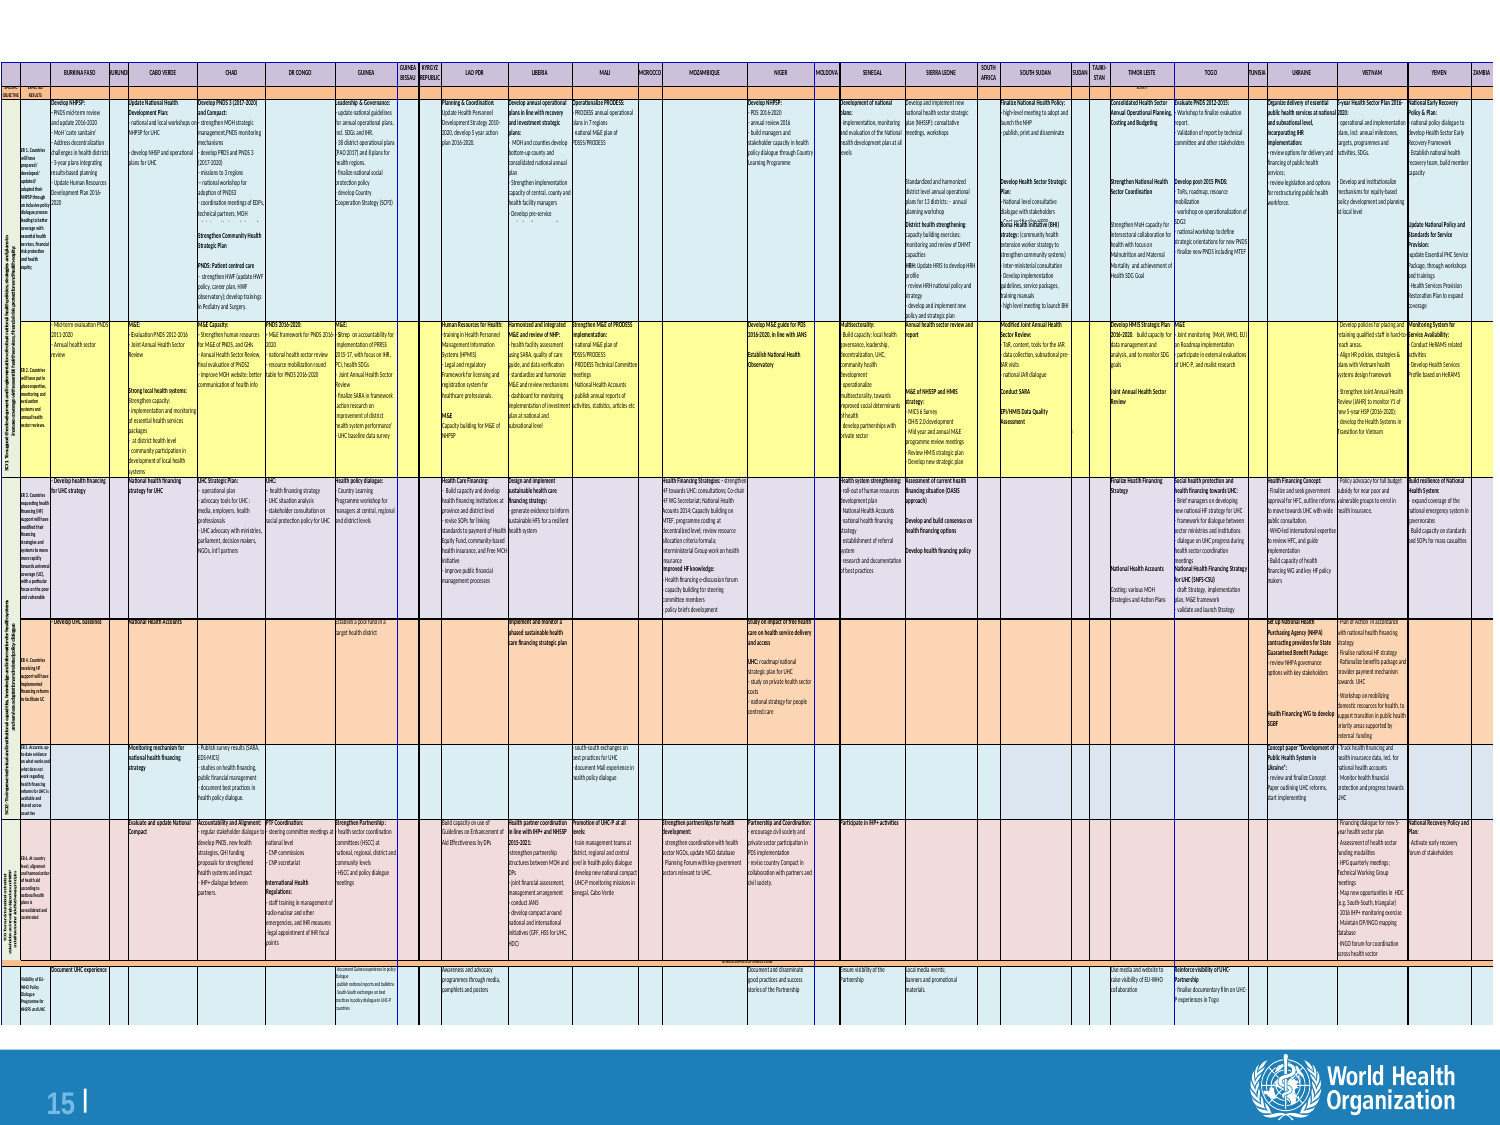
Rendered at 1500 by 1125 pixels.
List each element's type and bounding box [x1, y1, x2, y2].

picture [1, 62, 1494, 1026]
